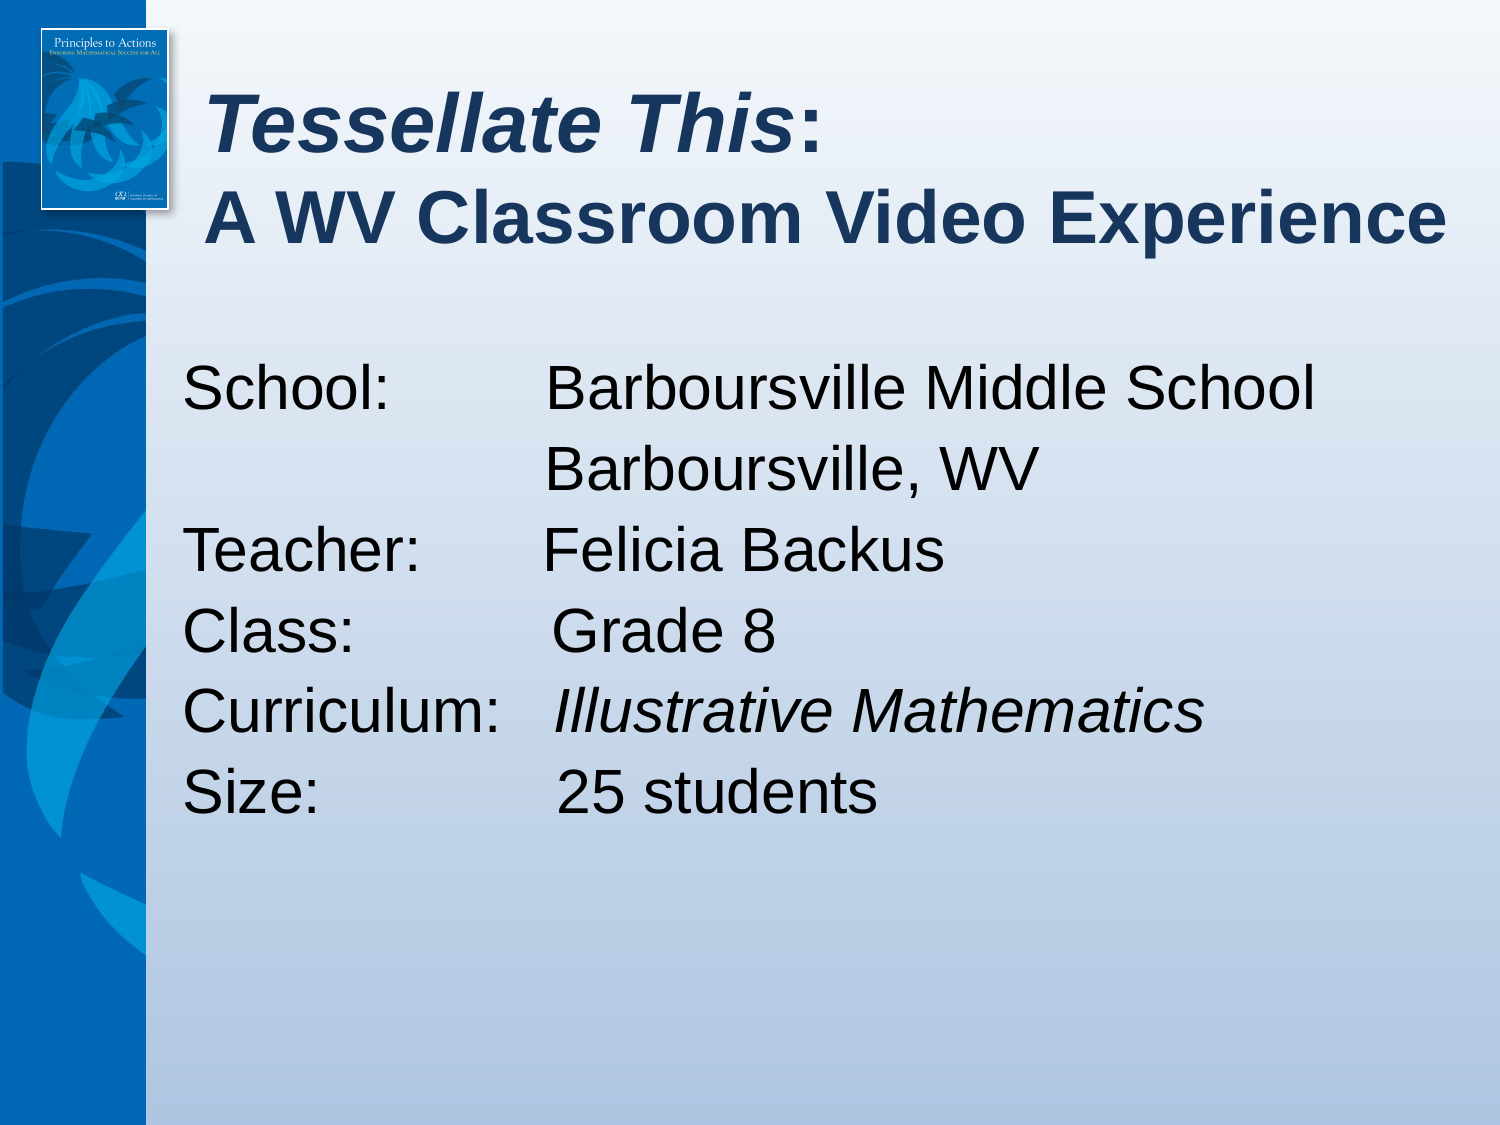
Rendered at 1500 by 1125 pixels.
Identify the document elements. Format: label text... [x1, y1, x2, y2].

text_box Tessellate This: A WV Classroom Video Experience [188, 76, 1480, 252]
picture [0, 0, 168, 1125]
text_box School: Barboursville Middle School Barboursville, WV Teacher: Felicia Backus Class: Grade 8 Curriculum: Illustrative Mathematics Size: 25 students [167, 333, 1459, 931]
